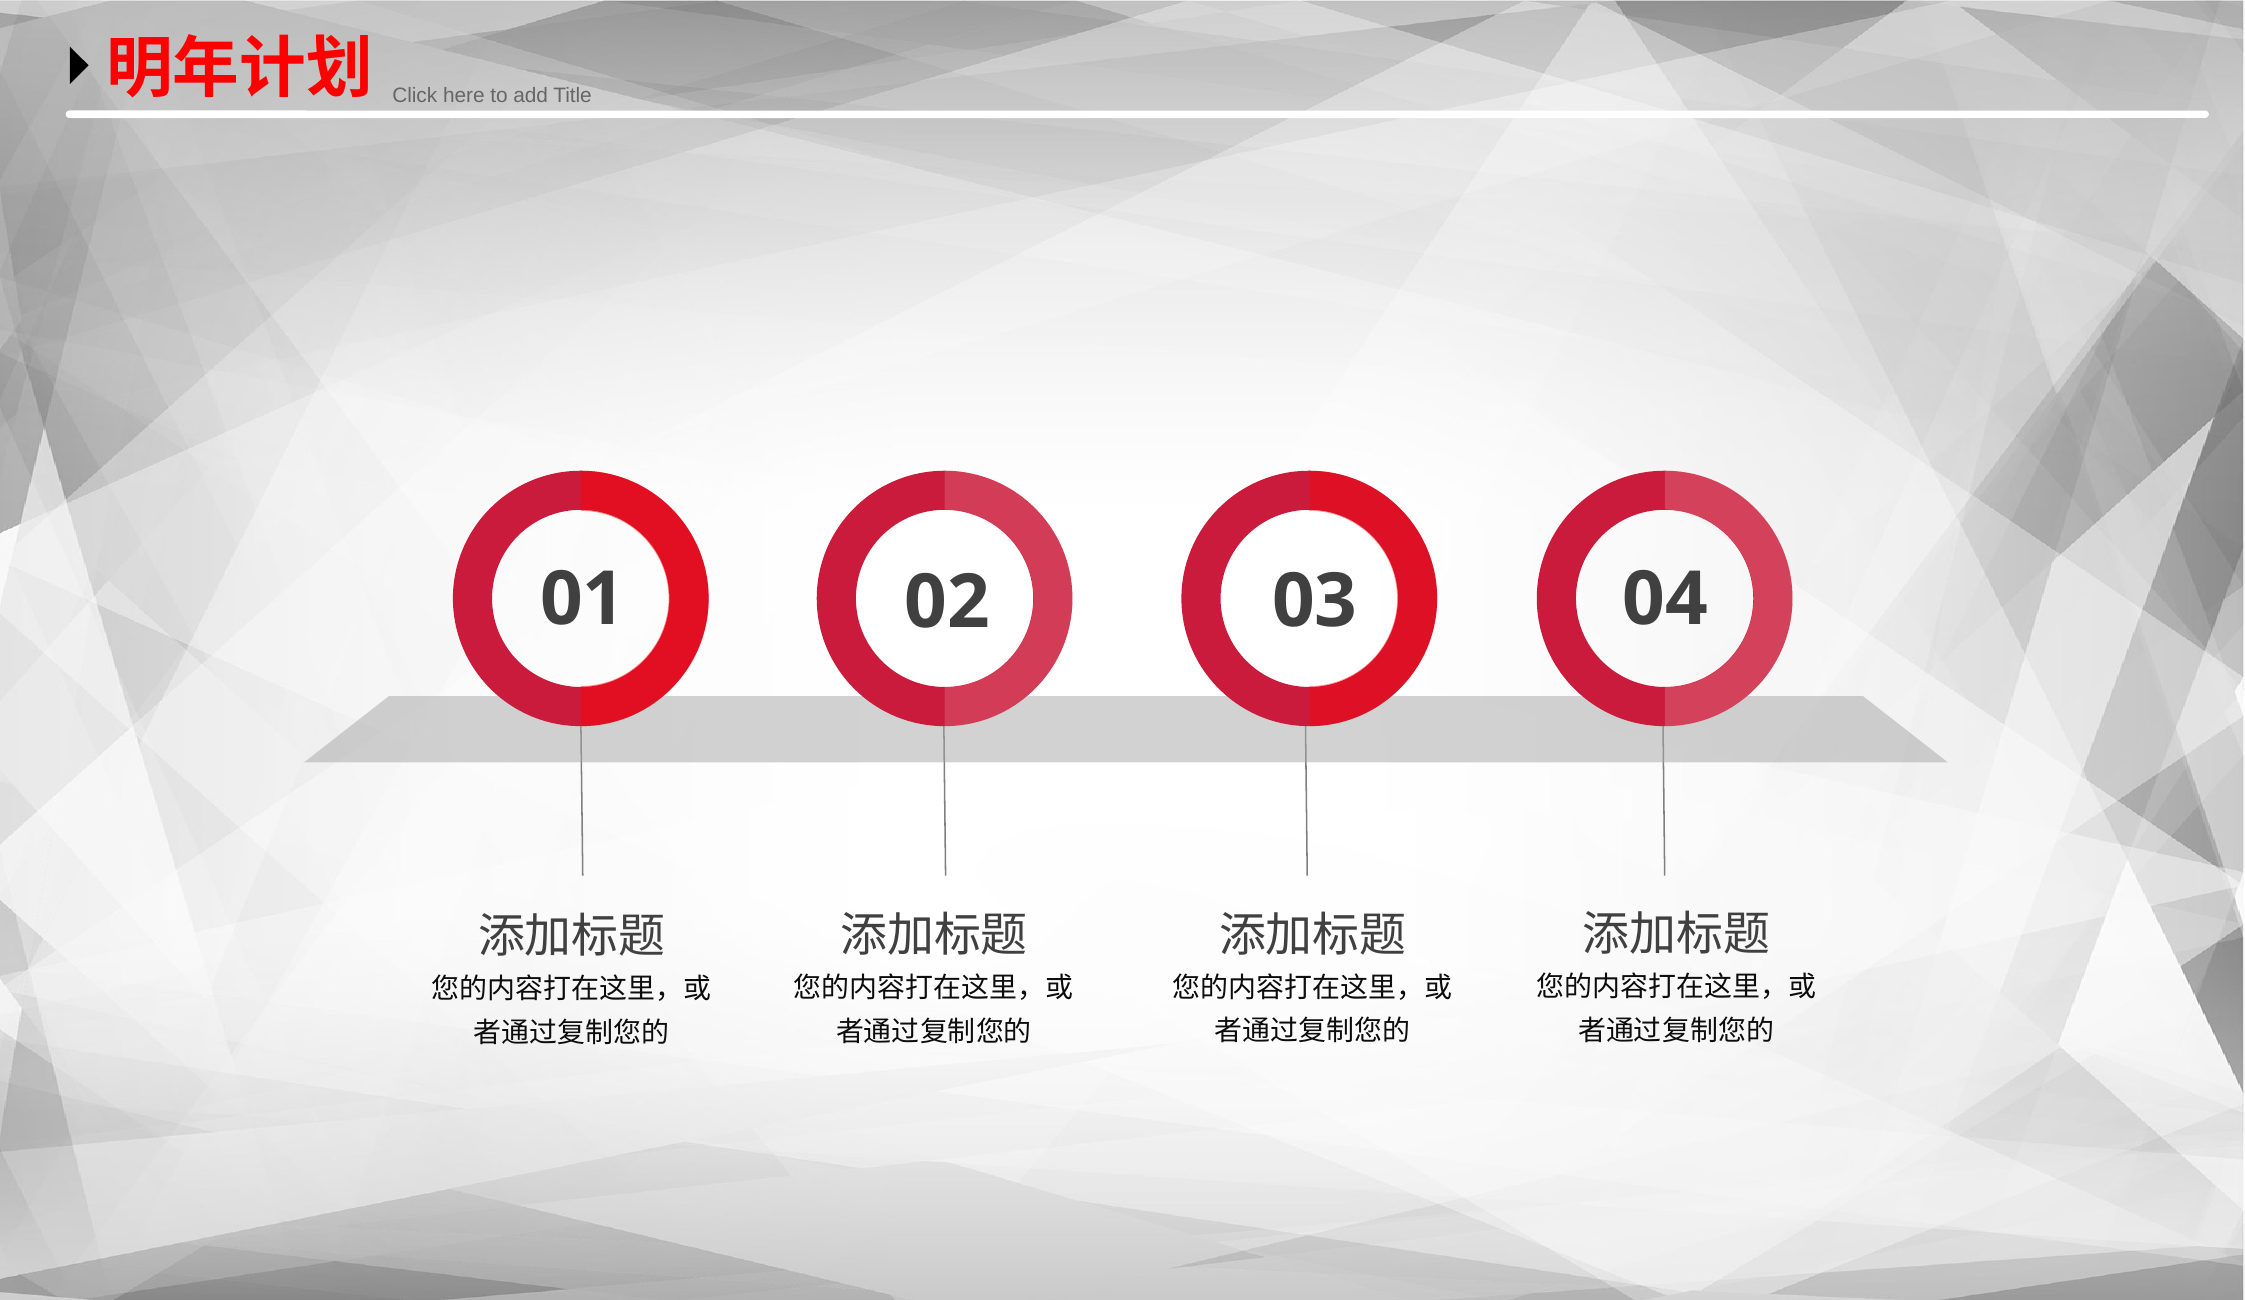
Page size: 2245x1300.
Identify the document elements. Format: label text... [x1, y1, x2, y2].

text_box 您的内容打在这里，或者通过复制您的 [1149, 961, 1477, 1055]
text_box [1313, 696, 1657, 763]
text_box [950, 696, 1299, 763]
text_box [1536, 470, 1793, 727]
picture [0, 0, 2245, 1300]
text_box 添加标题 [1512, 875, 1840, 960]
text_box 您的内容打在这里，或者通过复制您的 [408, 962, 735, 1056]
text_box [588, 696, 938, 763]
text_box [1181, 470, 1438, 727]
text_box [304, 696, 575, 763]
text_box 您的内容打在这里，或者通过复制您的 [1512, 960, 1840, 1054]
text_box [816, 470, 1073, 727]
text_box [69, 17, 619, 115]
text_box 您的内容打在这里，或者通过复制您的 [770, 962, 1098, 1056]
text_box [621, 108, 2211, 121]
text_box 添加标题 [408, 877, 735, 962]
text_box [452, 470, 709, 727]
text_box [1669, 696, 1948, 763]
text_box 添加标题 [1149, 876, 1477, 961]
text_box 添加标题 [770, 877, 1098, 962]
